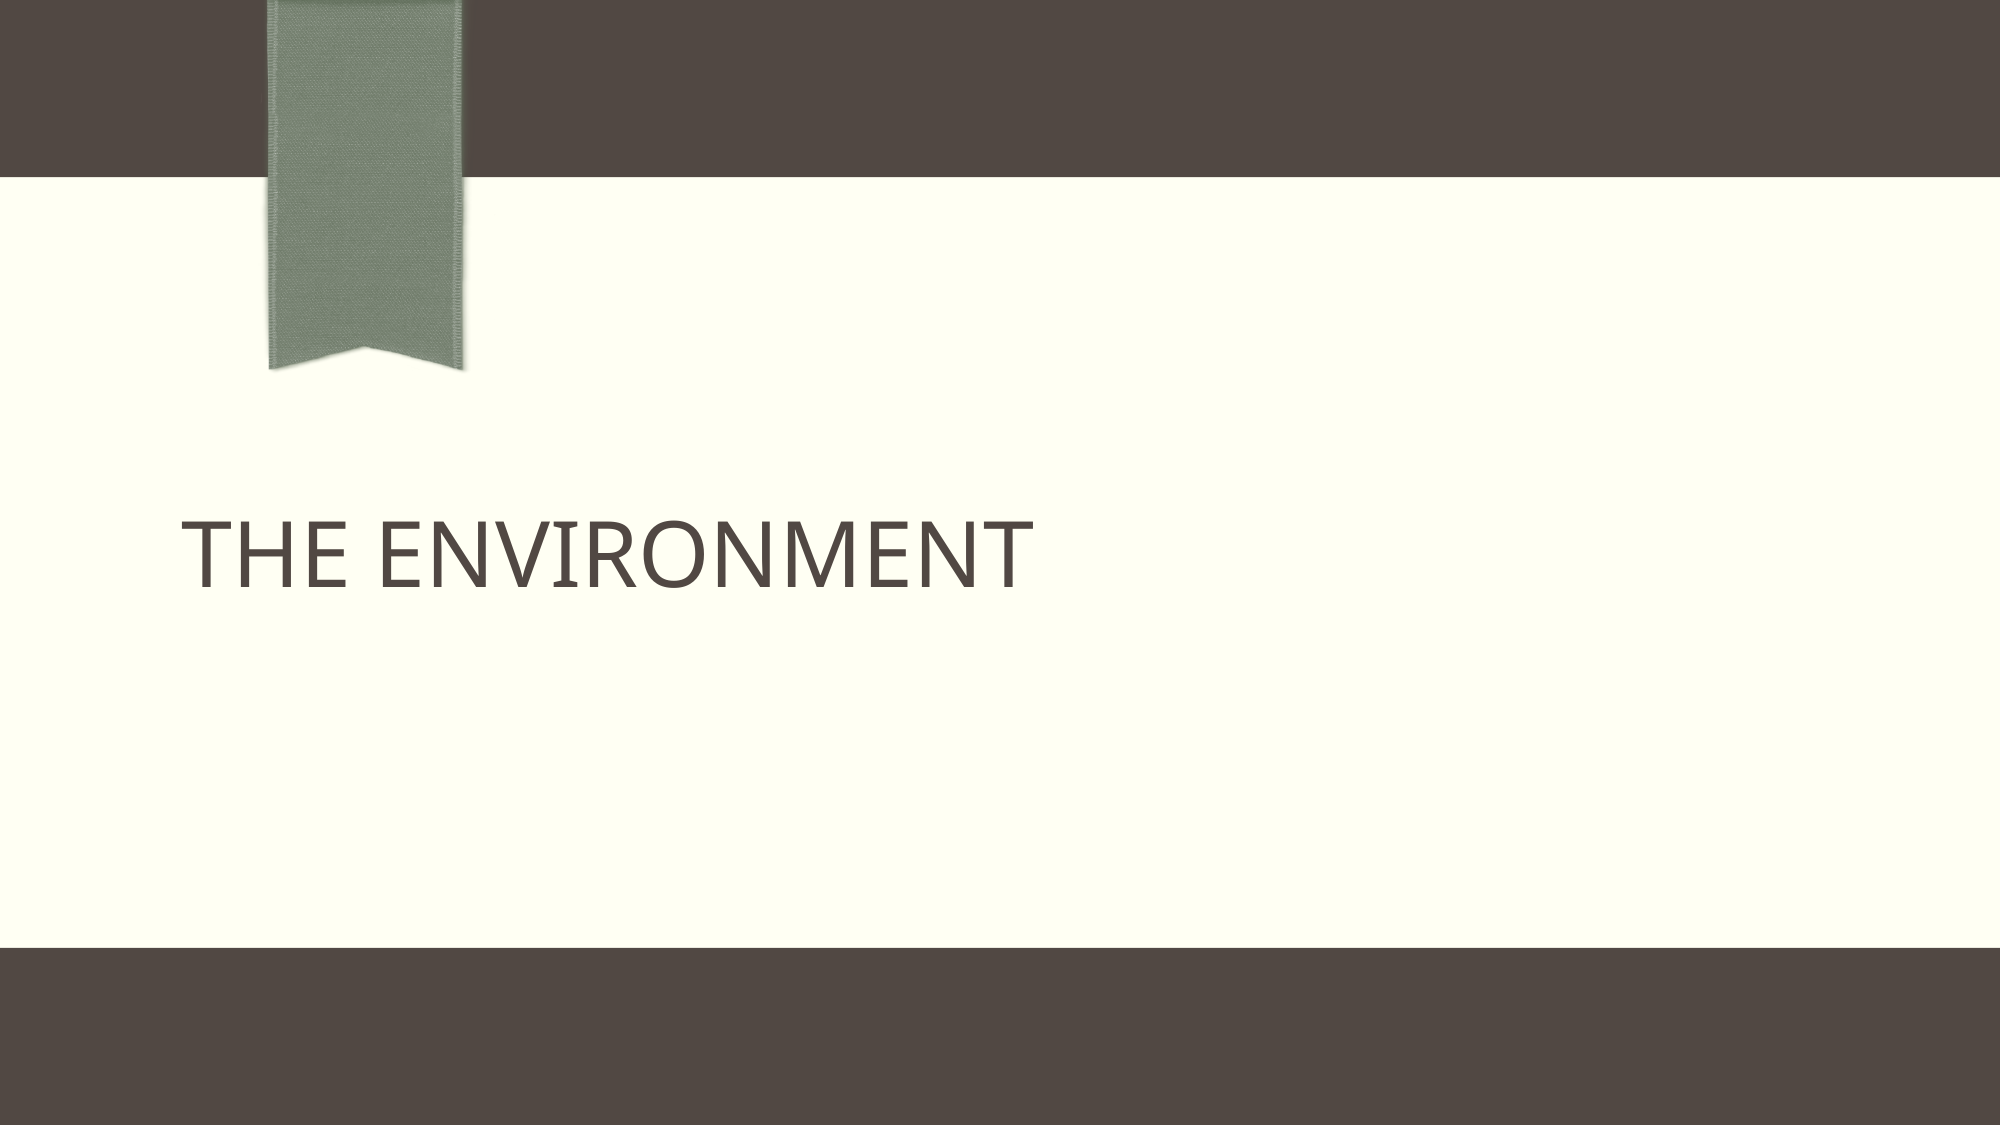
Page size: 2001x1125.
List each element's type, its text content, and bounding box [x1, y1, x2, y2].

title The environment [181, 376, 1838, 741]
